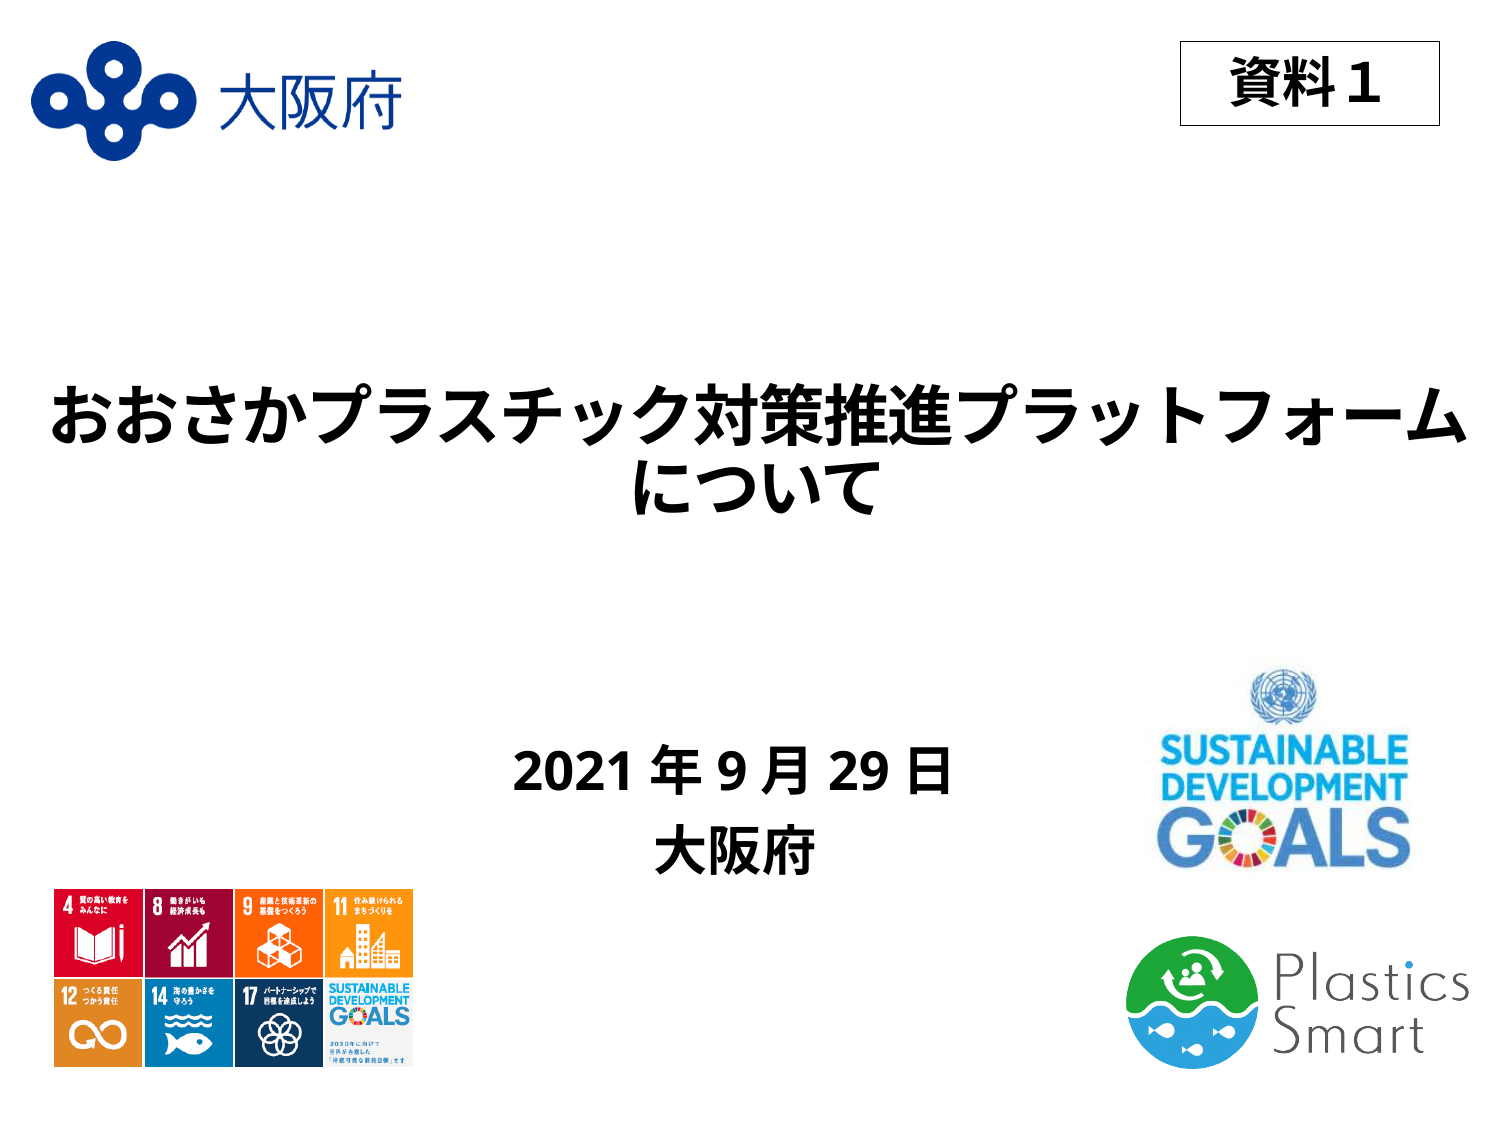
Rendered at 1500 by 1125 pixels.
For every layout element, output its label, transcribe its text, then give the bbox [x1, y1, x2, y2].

picture [54, 889, 415, 1069]
text_box おおさかプラスチック対策推進プラットフォームについて [31, 347, 1484, 563]
picture [1126, 936, 1469, 1069]
picture [1126, 656, 1440, 902]
picture [31, 41, 415, 170]
text_box 2021年9月29日 大阪府 [172, 650, 1298, 908]
text_box 資料１ [1180, 41, 1440, 126]
